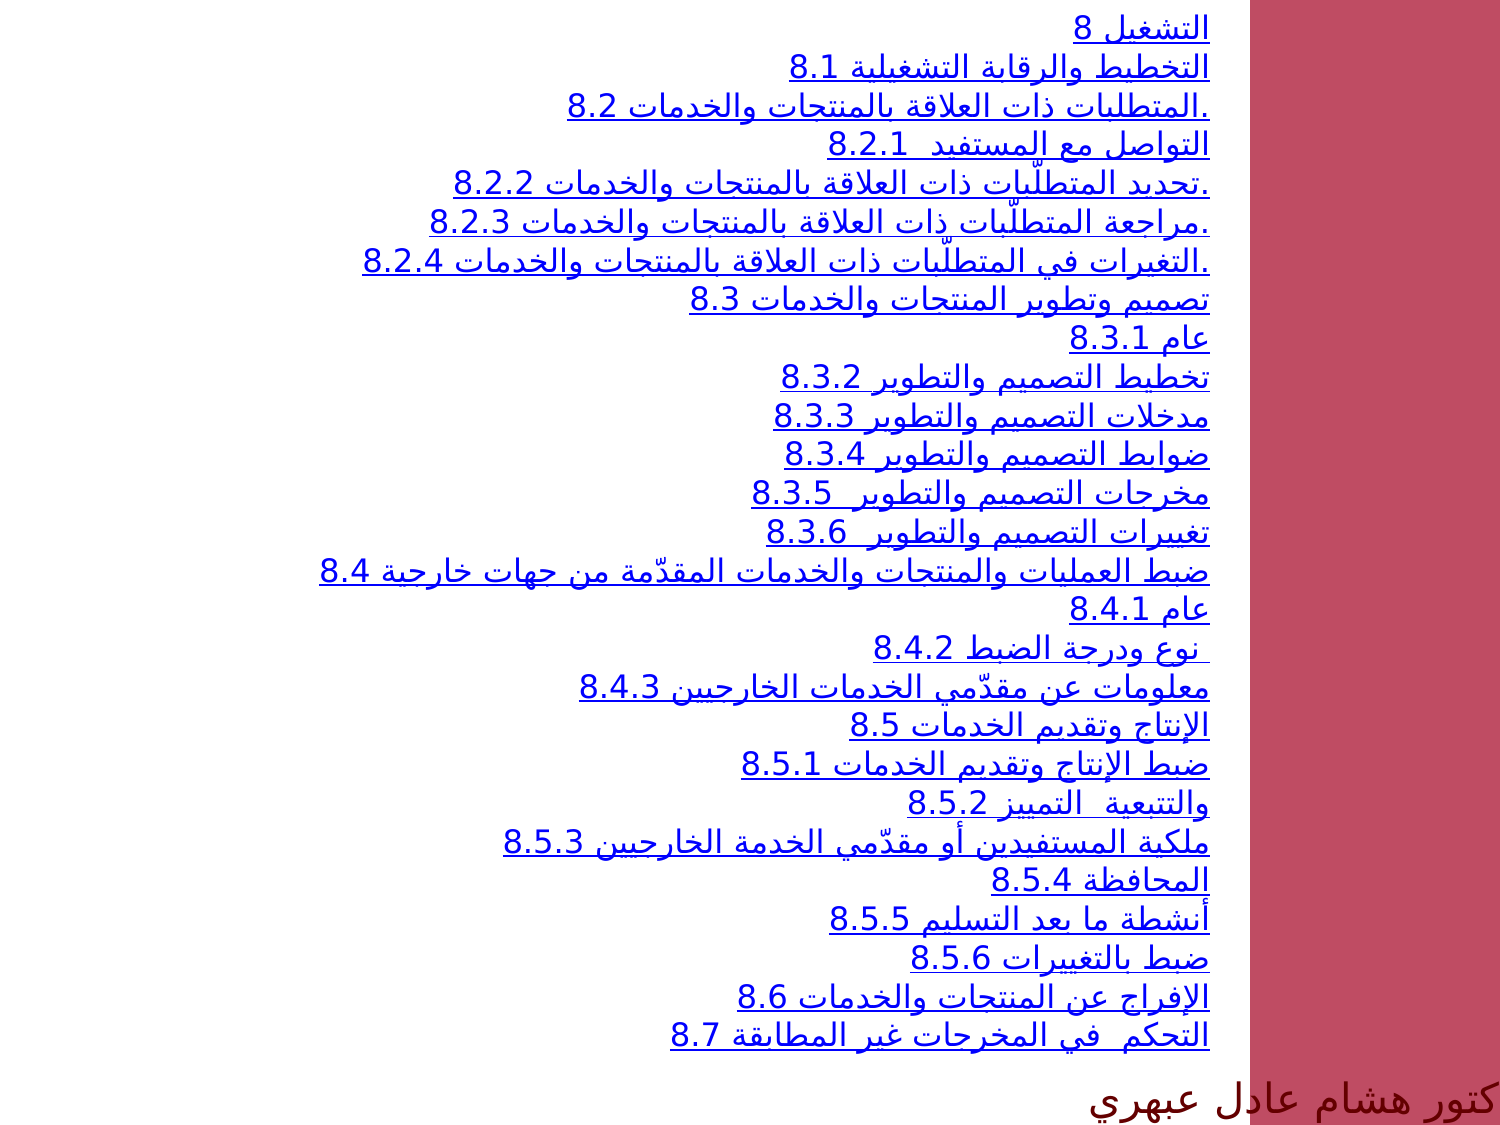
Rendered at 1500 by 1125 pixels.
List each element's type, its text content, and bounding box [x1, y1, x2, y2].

text_box [1248, 0, 1500, 1064]
text_box الدكتور هشام عادل عبهري [1073, 1064, 1500, 1125]
text_box 8 التشغيل 8.1 التخطيط والرقابة التشغيلية 8.2 المتطلبات ذات العلاقة بالمنتجات والخدمات. 8.2.1 التواصل مع المستفيد 8.2.2 تحديد المتطلّبات ذات العلاقة بالمنتجات والخدمات. 8.2.3 مراجعة المتطلّبات ذات العلاقة بالمنتجات والخدمات. 8.2.4 التغيرات في المتطلّبات ذات العلاقة بالمنتجات والخدمات. 8.3 تصميم وتطوير المنتجات والخدمات 8.3.1 عام 8.3.2 تخطيط التصميم والتطوير 8.3.3 مدخلات التصميم والتطوير 8.3.4 ضوابط التصميم والتطوير 8.3.5 مخرجات التصميم والتطوير 8.3.6 تغييرات التصميم والتطوير 8.4 ضبط العمليات والمنتجات والخدمات المقدّمة من جهات خارجية 8.4.1 عام 8.4.2 نوع ودرجة الضبط 8.4.3 معلومات عن مقدّمي الخدمات الخارجيين 8.5 الإنتاج وتقديم الخدمات 8.5.1 ضبط الإنتاج وتقديم الخدمات 8.5.2 التمييز والتتبعية 8.5.3 ملكية المستفيدين أو مقدّمي الخدمة الخارجيين 8.5.4 المحافظة 8.5.5 أنشطة ما بعد التسليم 8.5.6 ضبط بالتغييرات 8.6 الإفراج عن المنتجات والخدمات 8.7 التحكم في المخرجات غير المطابقة [37, 0, 1225, 1061]
